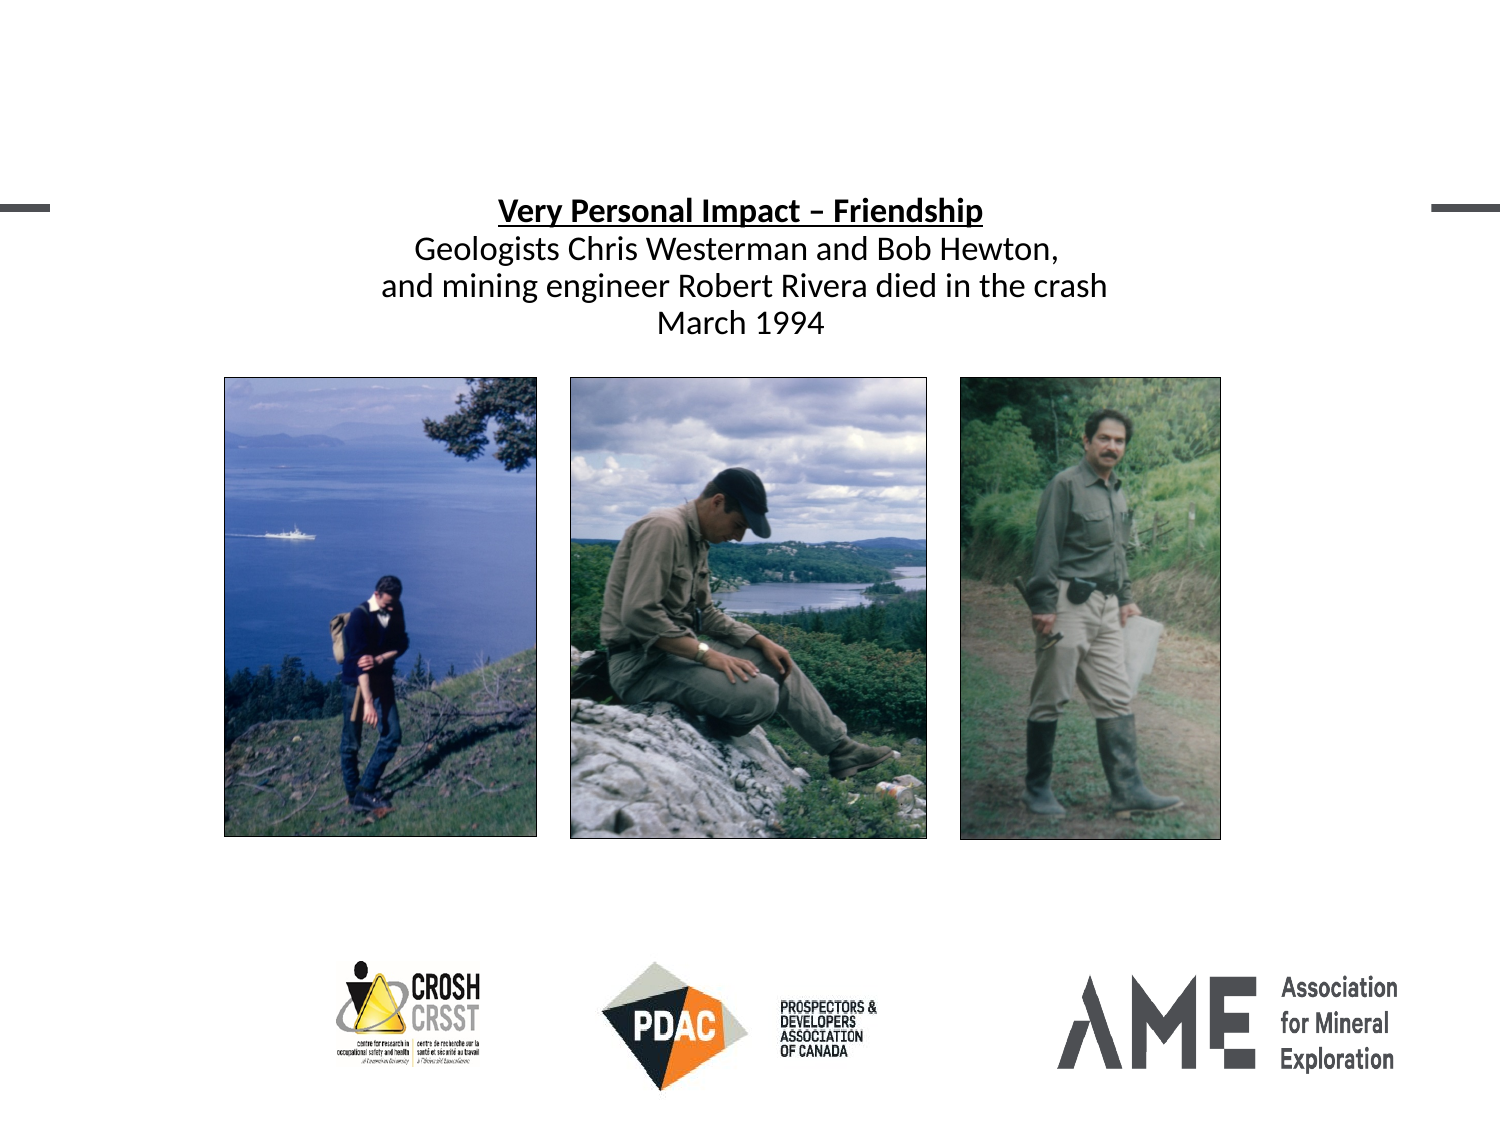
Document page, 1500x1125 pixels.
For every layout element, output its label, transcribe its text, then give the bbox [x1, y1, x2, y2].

picture [336, 961, 480, 1067]
picture [959, 377, 1221, 840]
picture [224, 377, 537, 837]
picture [595, 922, 905, 1125]
picture [570, 377, 927, 839]
title Very Personal Impact – Friendship Geologists Chris Westerman and Bob Hewton, and mining engineer Robert Rivera died in the crash March 1994 [50, 185, 1432, 383]
picture [1057, 974, 1397, 1074]
